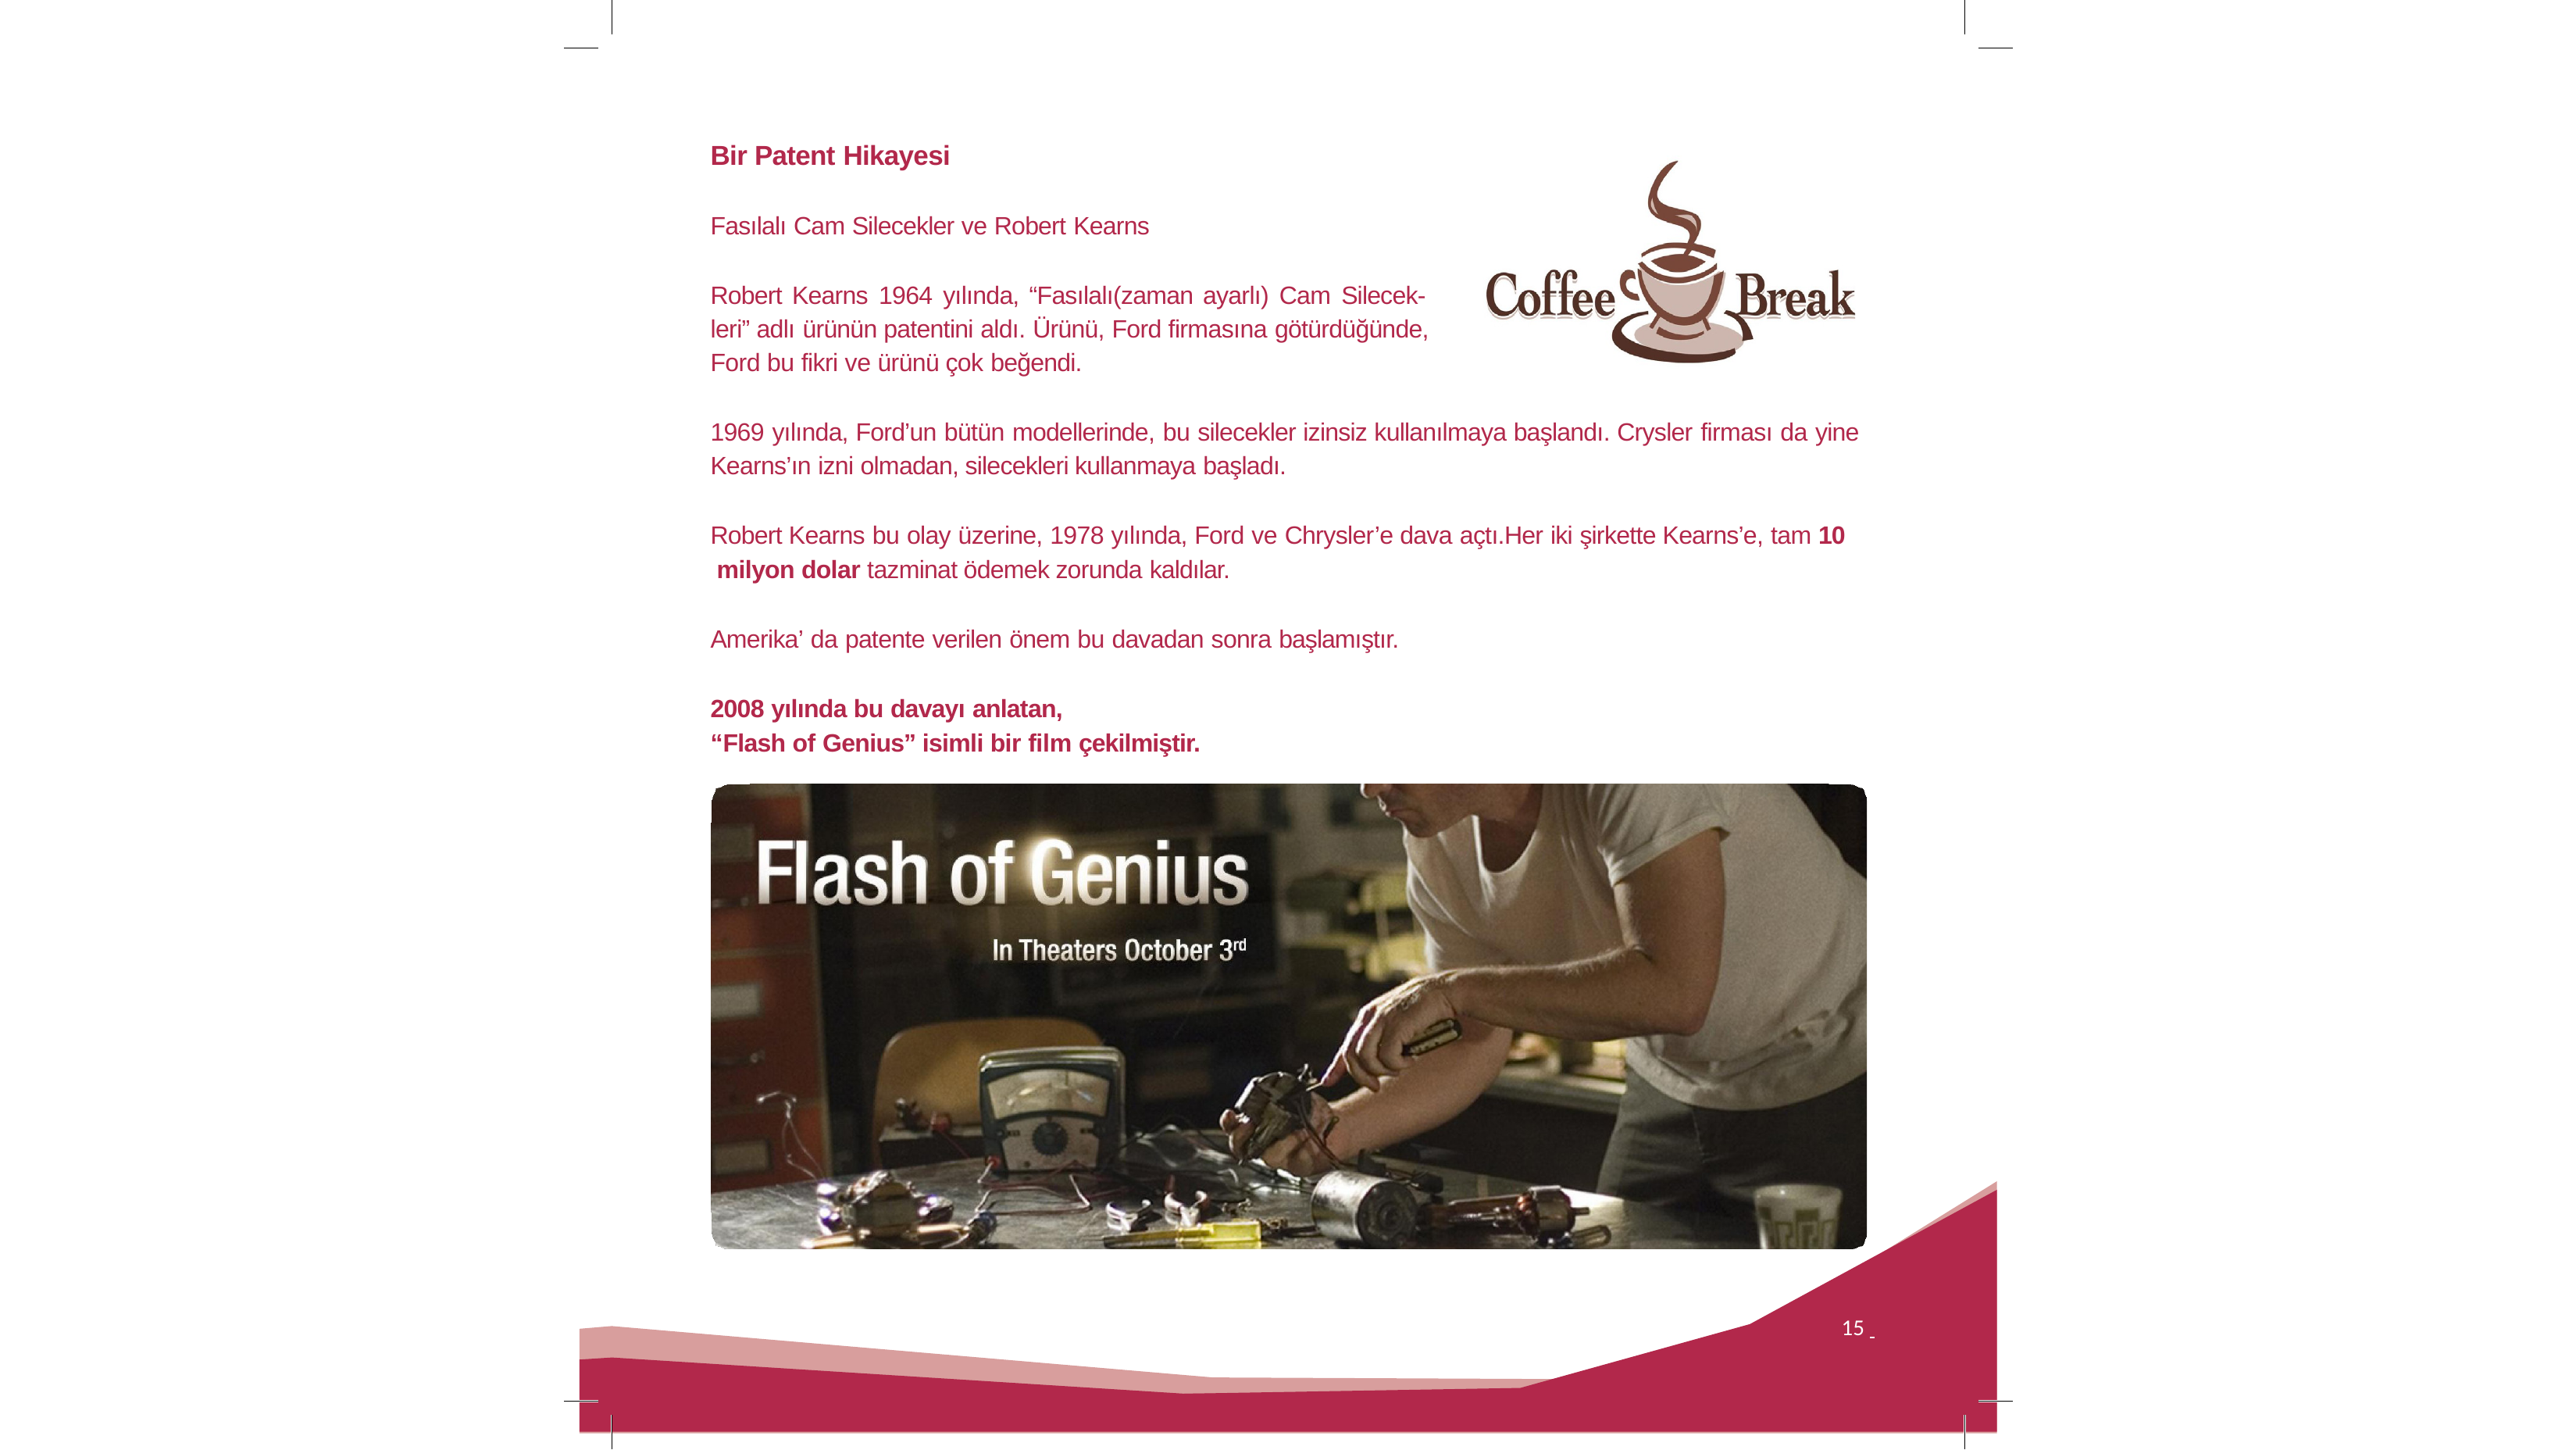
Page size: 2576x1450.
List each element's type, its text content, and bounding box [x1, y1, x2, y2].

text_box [564, 782, 2013, 1449]
text_box [1482, 155, 1856, 369]
text_box Bir Patent Hikayesi Fasılalı Cam Silecekler ve Robert Kearns Robert Kearns 1964 yılında, “Fasılalı(zaman ayarlı) Cam Silecek- leri” adlı ürünün patentini aldı. Ürünü, Ford firmasına götürdüğünde, Ford bu fikri ve ürünü çok beğendi. 1969 yılında, Ford’un bütün modellerinde, bu silecekler izinsiz kullanılmaya başlandı. Crysler firması da yine Kearns’ın izni olmadan, silecekleri kullanmaya başladı. Robert Kearns bu olay üzerine, 1978 yılında, Ford ve Chrysler’e dava açtı.Her iki şirkette Kearns’e, tam 10 milyon dolar tazminat ödemek zorunda kaldılar. Amerika’ da patente verilen önem bu davadan sonra başlamıştır. 2008 yılında bu davayı anlatan, “Flash of Genius” isimli bir film çekilmiştir. [708, 135, 1868, 757]
